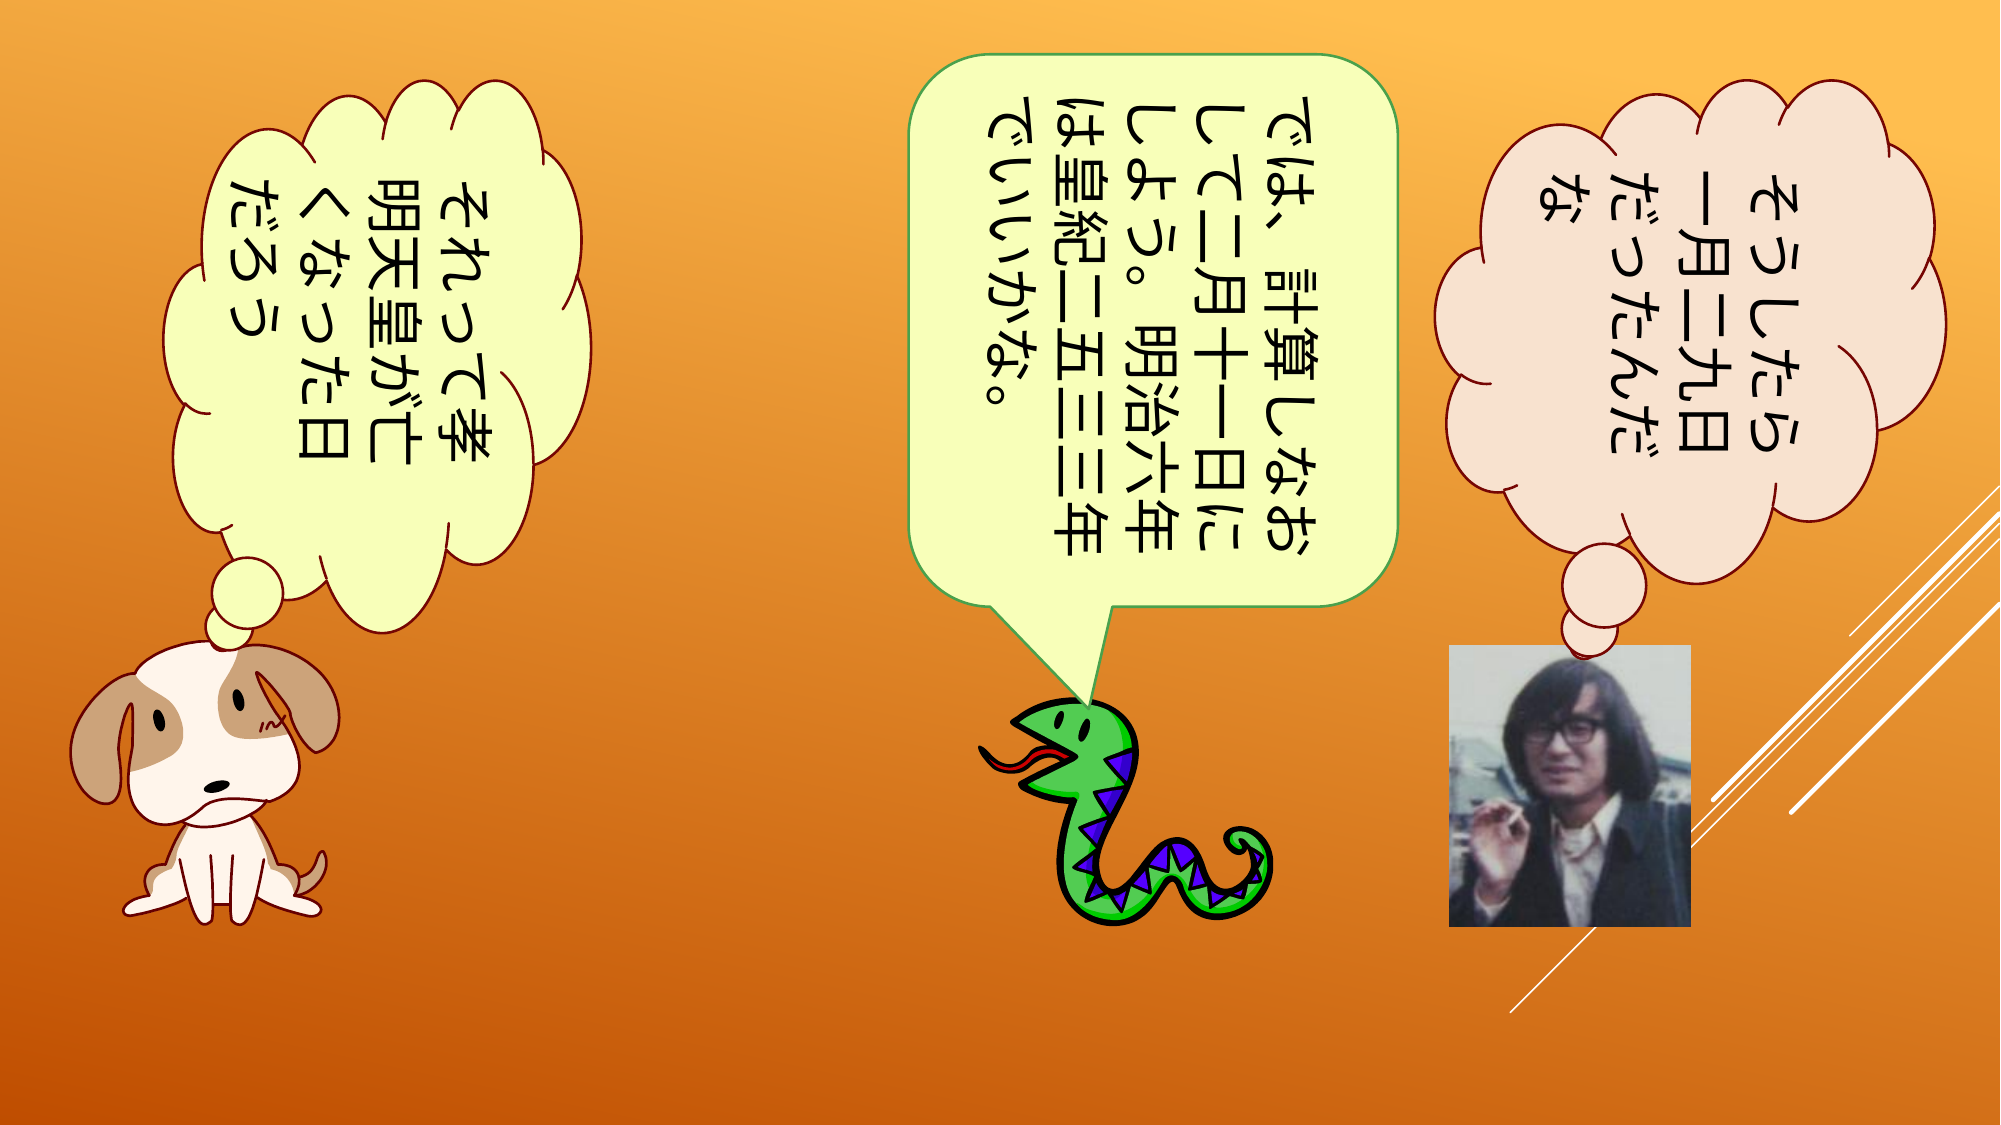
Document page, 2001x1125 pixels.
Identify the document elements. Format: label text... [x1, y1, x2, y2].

picture [977, 697, 1274, 927]
picture [69, 639, 342, 927]
picture [1449, 645, 1691, 927]
text_box では、計算しなおして二月十一日にしよう。明治六年は皇紀二五三三年でいいかな。 [907, 52, 1400, 697]
text_box そうしたら一月二九日だったんだな [1433, 79, 1948, 645]
text_box それって孝明天皇が亡くなった日だろう [161, 79, 593, 639]
